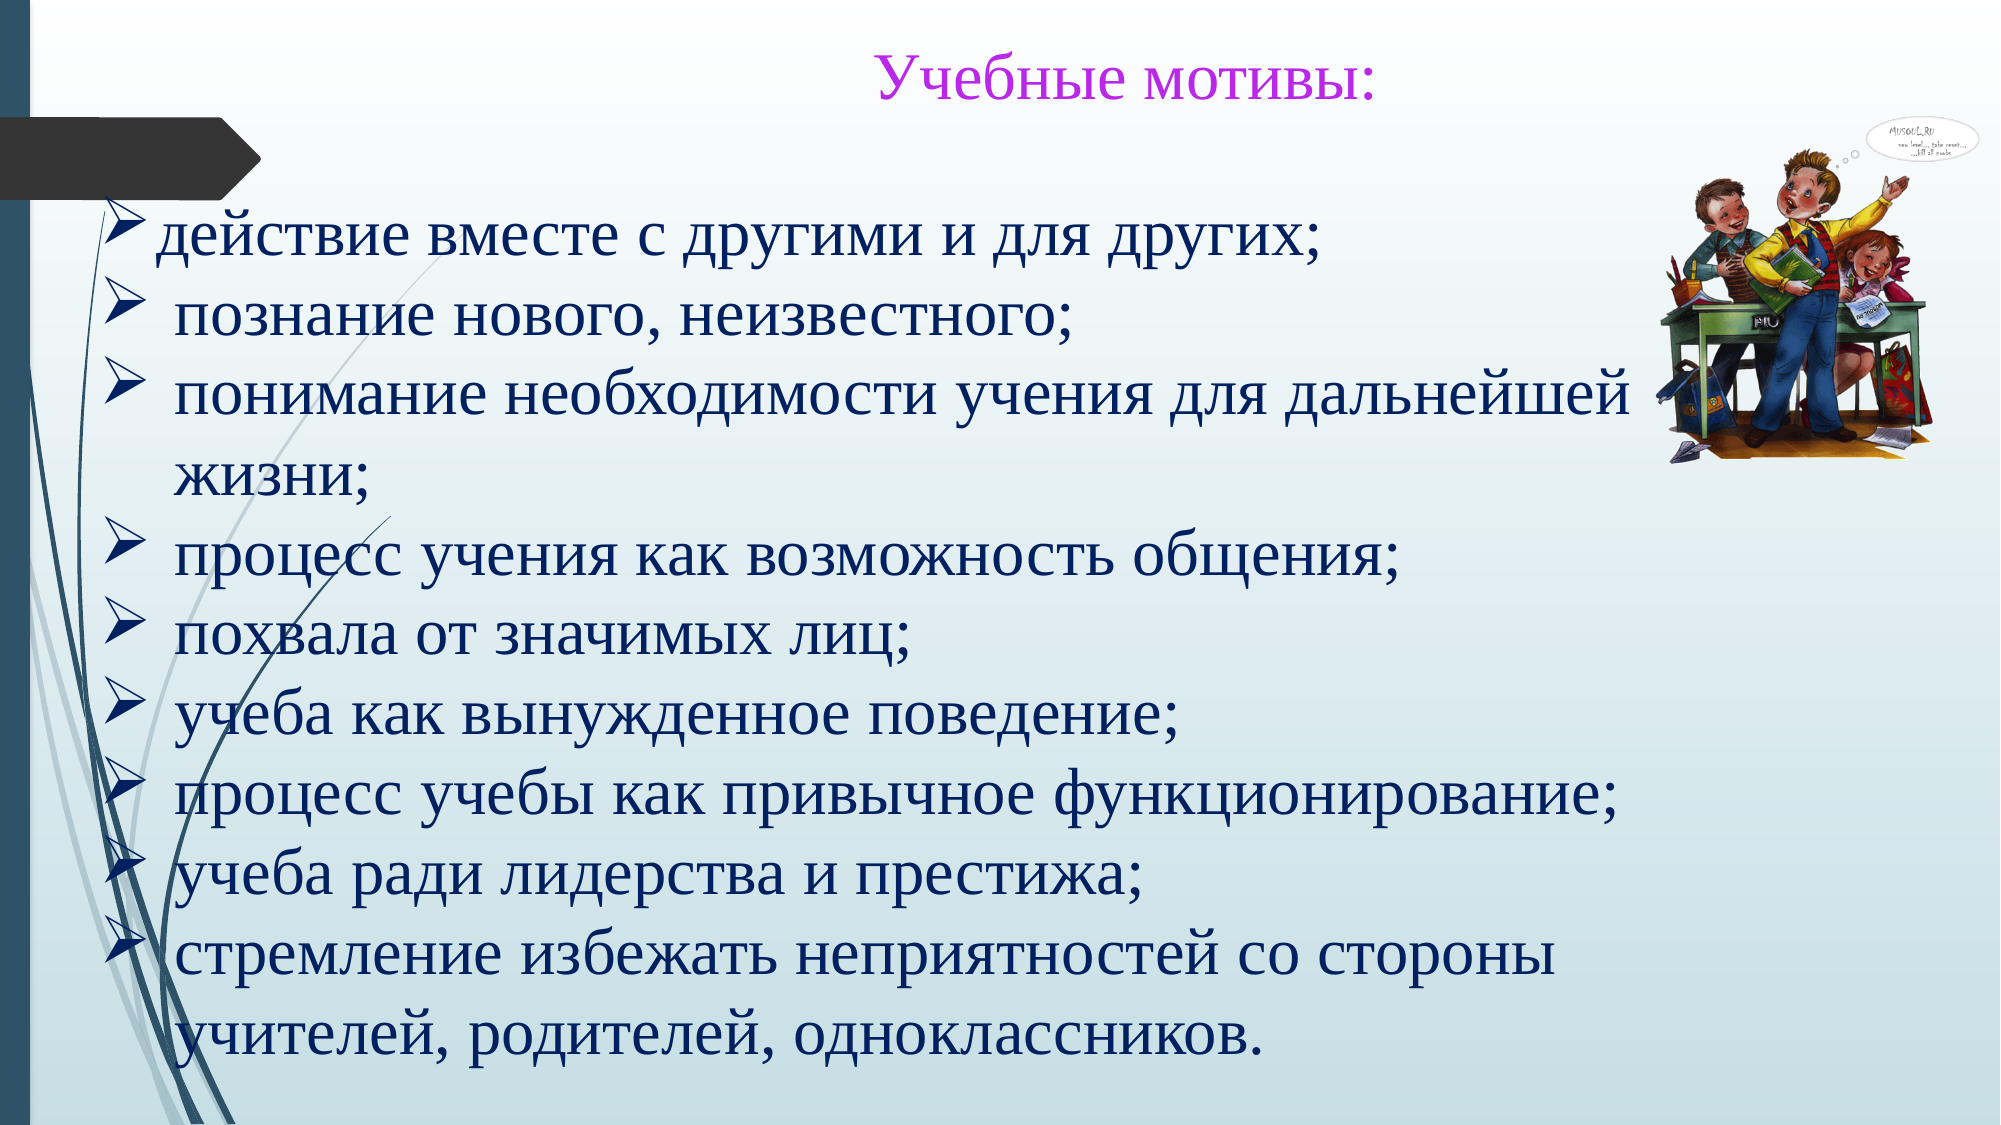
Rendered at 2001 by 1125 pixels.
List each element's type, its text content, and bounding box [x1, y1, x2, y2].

text_box Учебные мотивы: [412, 25, 1839, 121]
picture [1648, 115, 1981, 464]
text_box действие вместе с другими и для других; познание нового, неизвестного; понимание необходимости учения для дальнейшей жизни; процесс учения как возможность общения; похвала от значимых лиц; учеба как вынужденное поведение; процесс учебы как привычное функционирование; учеба ради лидерства и престижа; стремление избежать неприятностей со стороны учителей, родителей, одноклассников. [84, 136, 1720, 1076]
